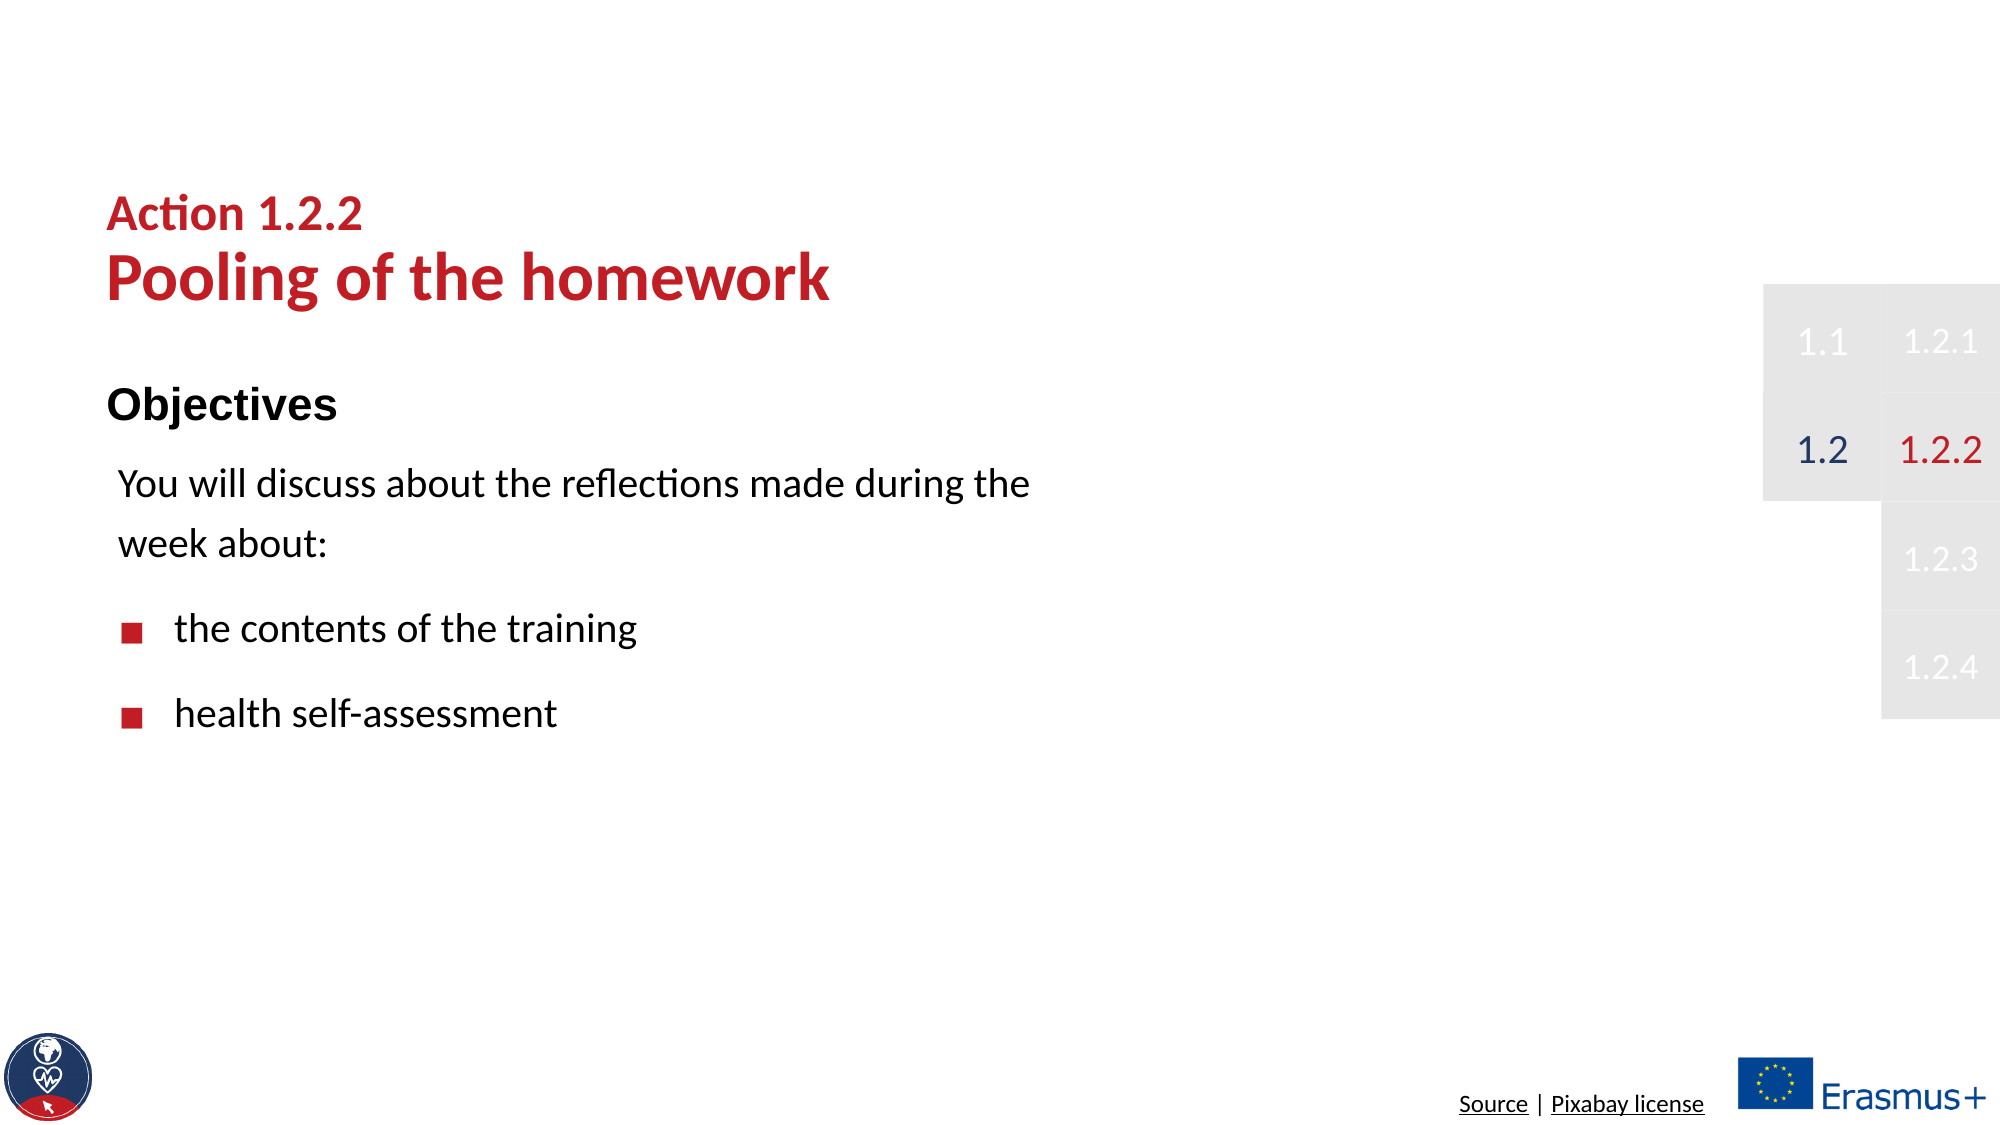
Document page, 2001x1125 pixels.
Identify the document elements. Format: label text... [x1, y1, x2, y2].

text_box Source | Pixabay license [280, 1079, 1720, 1125]
list You will discuss about the reflections made during the week about: the contents of the training health self-assessment [102, 437, 1077, 1096]
text_box 1.2.3 [1881, 501, 2000, 610]
text_box 1.2 [1762, 392, 1882, 501]
picture [1723, 1042, 2000, 1124]
text_box 1.2.1 [1881, 283, 2000, 392]
text_box 1.2.2 [1882, 392, 2000, 501]
picture [4, 1033, 92, 1121]
list Objectives [91, 354, 938, 437]
text_box 1.1 [1763, 284, 1882, 393]
text_box 1.2.4 [1881, 610, 2000, 720]
title Action 1.2.2 Pooling of the homework [91, 177, 1817, 324]
